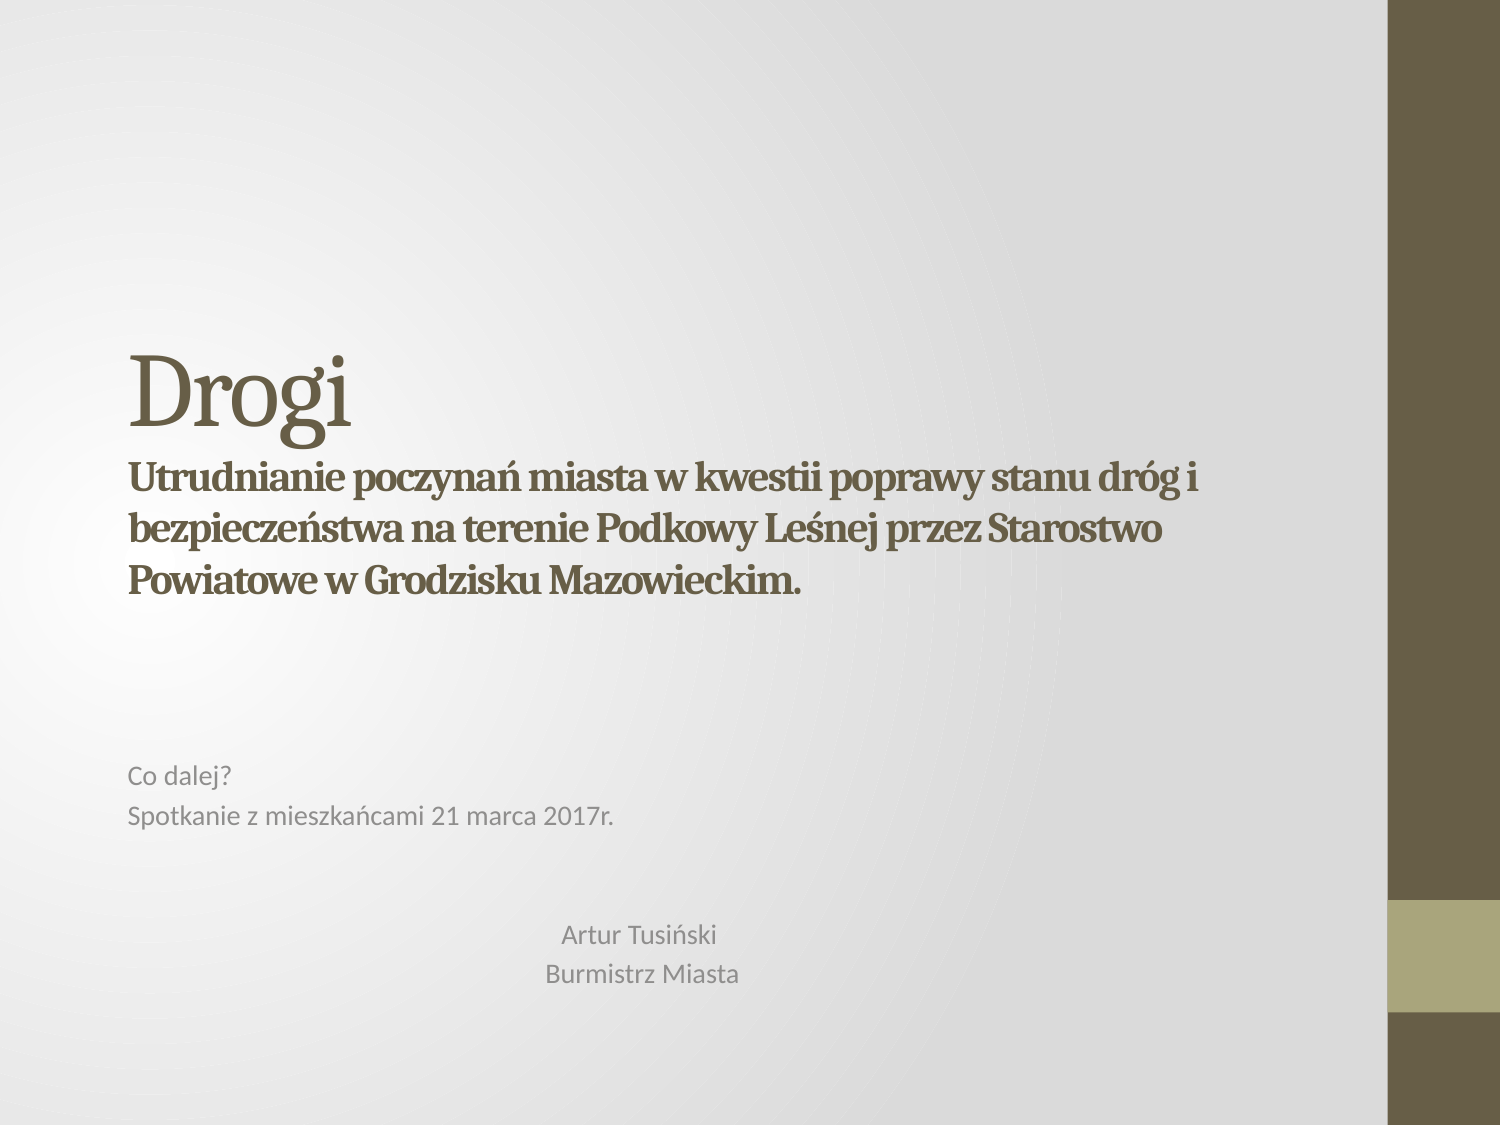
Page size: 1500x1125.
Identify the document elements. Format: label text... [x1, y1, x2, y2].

subtitle Co dalej? Spotkanie z mieszkańcami 21 marca 2017r. Artur Tusiński Burmistrz Miasta [112, 750, 1173, 1000]
title Drogi Utrudnianie poczynań miasta w kwestii poprawy stanu dróg i bezpieczeństwa na terenie Podkowy Leśnej przez Starostwo Powiatowe w Grodzisku Mazowieckim. [112, 312, 1350, 738]
